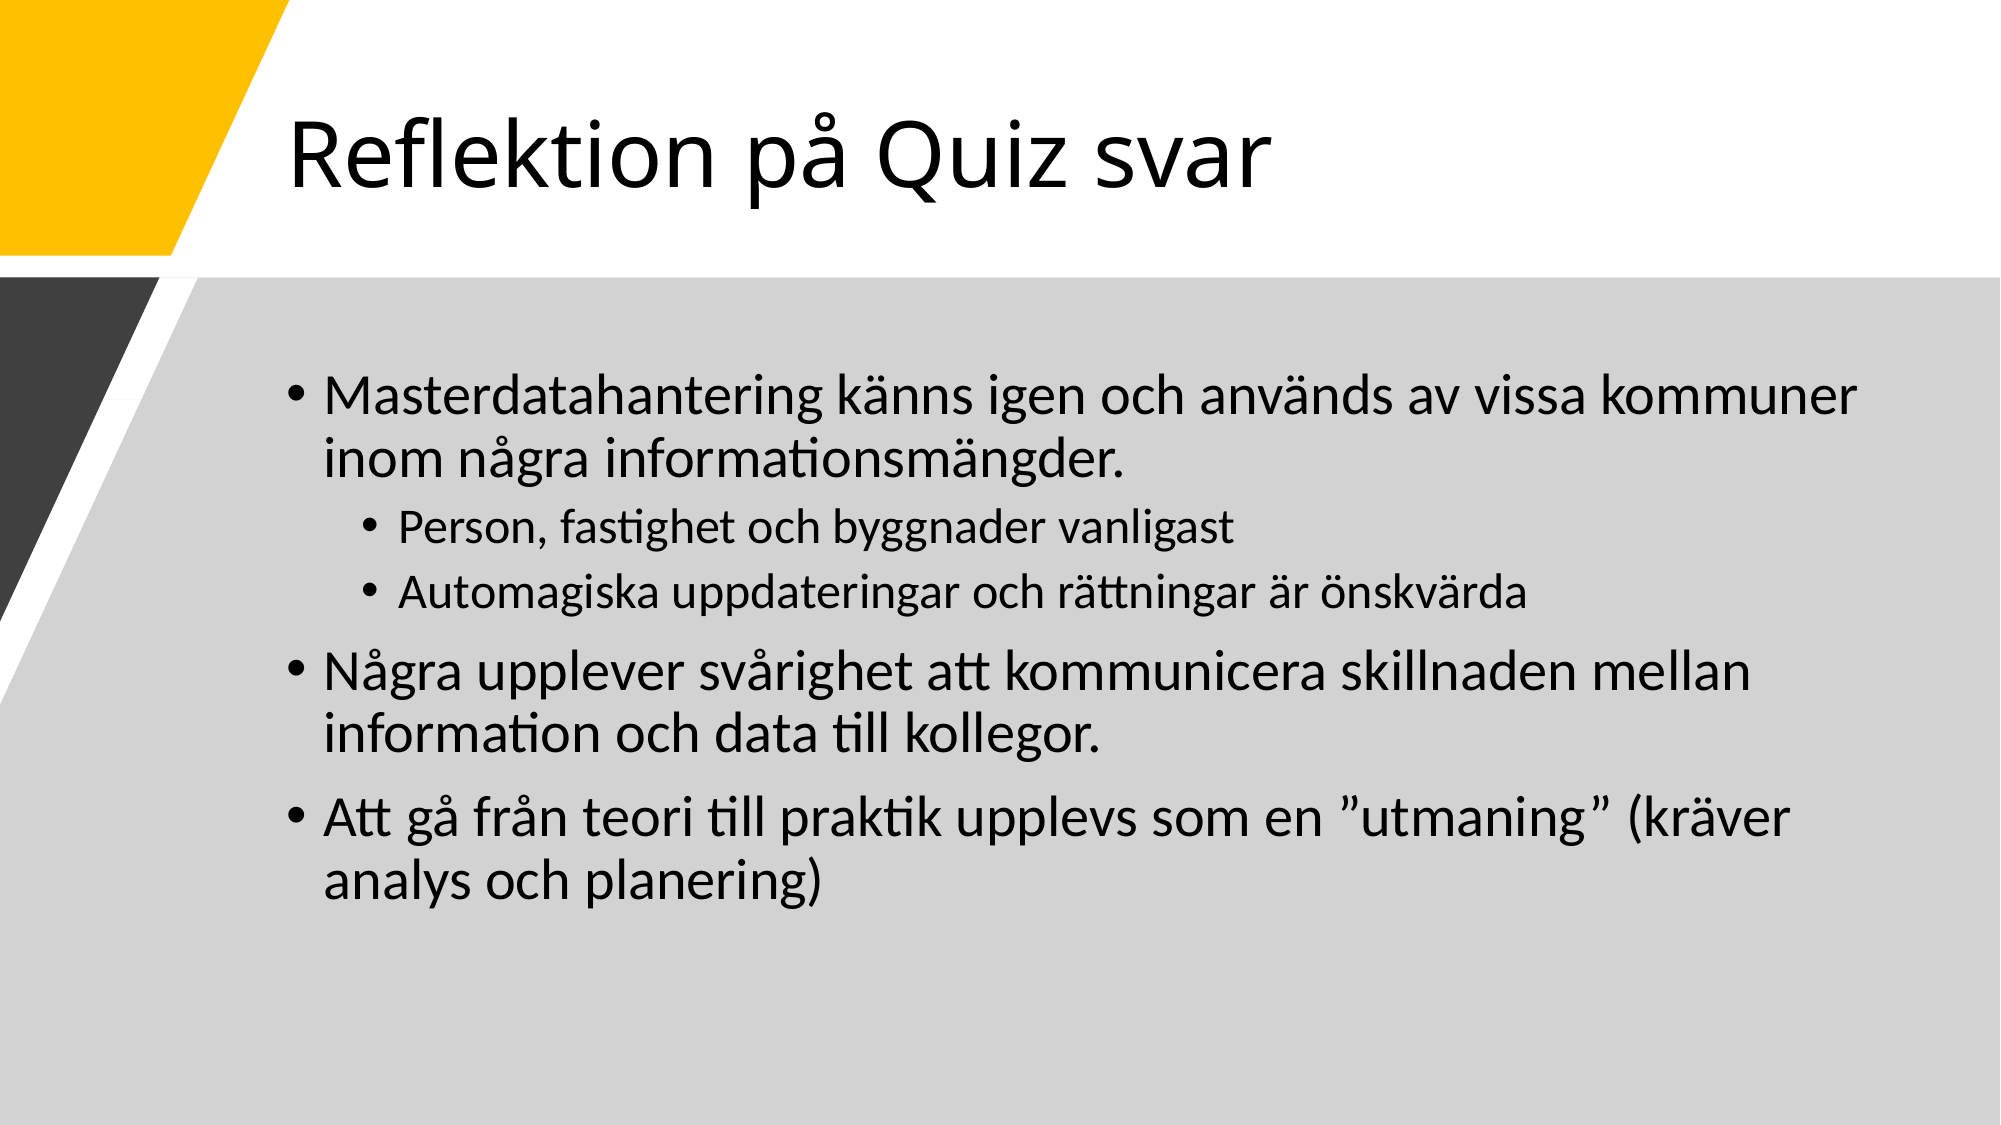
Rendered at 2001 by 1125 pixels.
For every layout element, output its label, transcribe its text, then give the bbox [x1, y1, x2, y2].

text_box [0, 276, 2000, 1125]
text_box [0, 0, 291, 257]
title Reflektion på Quiz svar [271, 60, 1808, 255]
list Masterdatahantering känns igen och används av vissa kommuner inom några informationsmängder. Person, fastighet och byggnader vanligast Automagiska uppdateringar och rättningar är önskvärda Några upplever svårighet att kommunicera skillnaden mellan information och data till kollegor. Att gå från teori till praktik upplevs som en ”utmaning” (kräver analys och planering) [271, 356, 1956, 1020]
text_box [0, 276, 162, 622]
